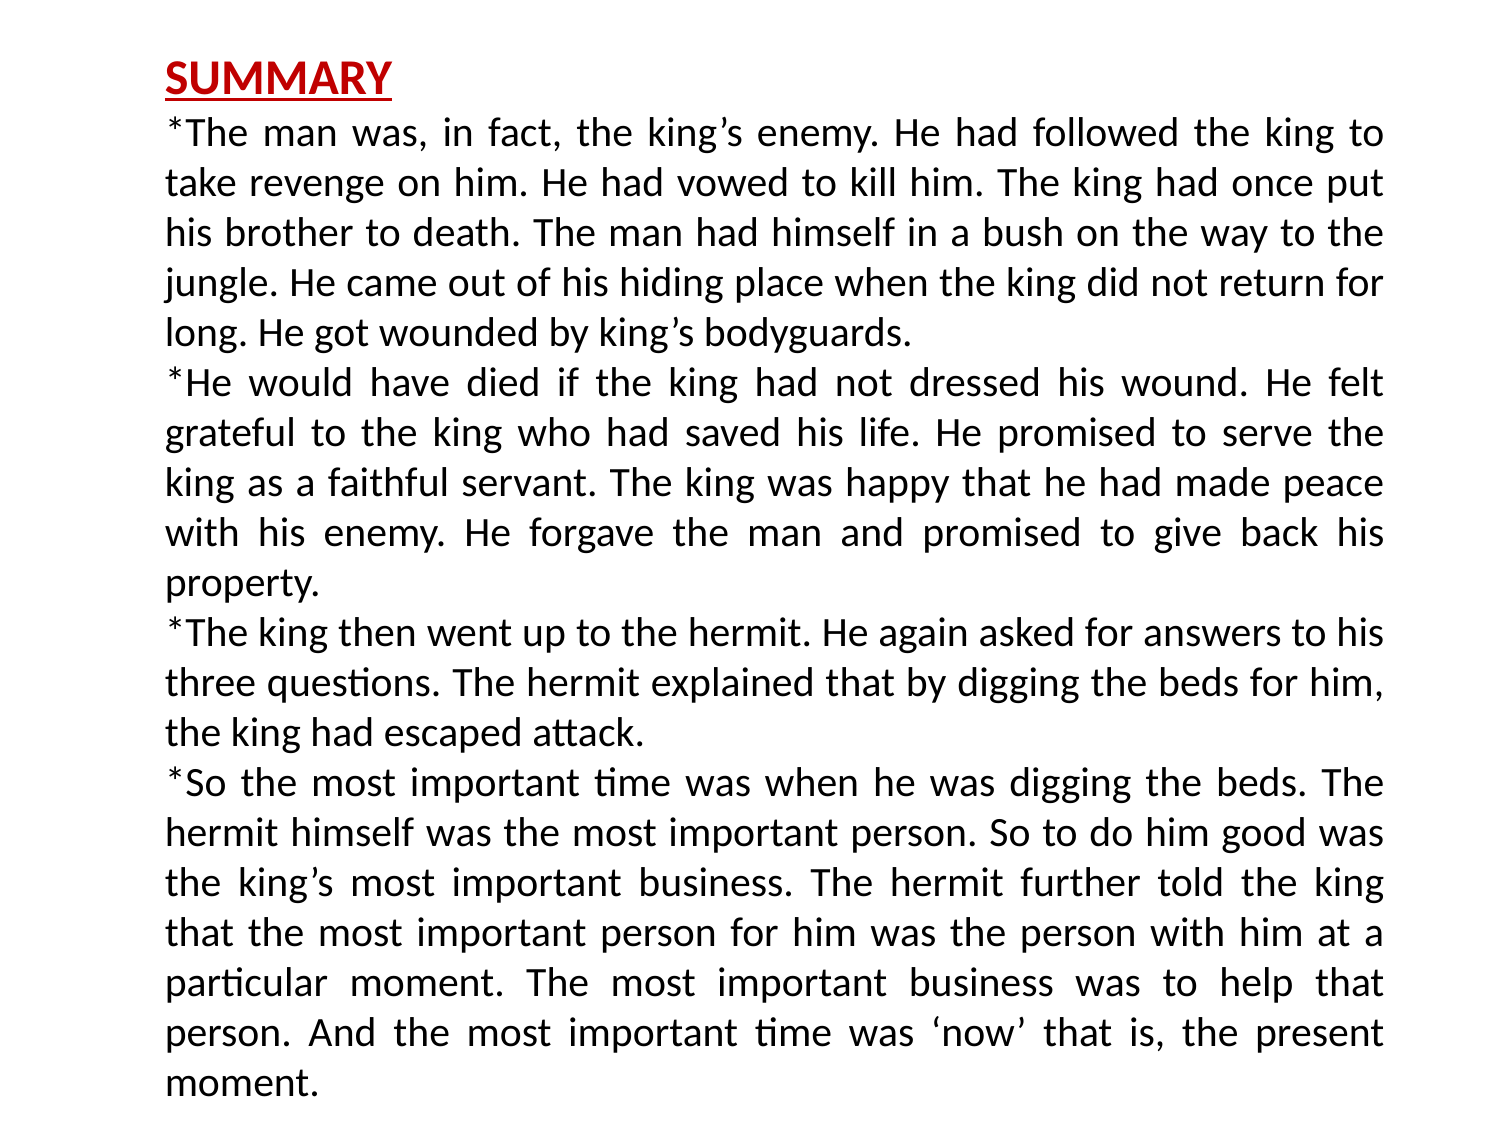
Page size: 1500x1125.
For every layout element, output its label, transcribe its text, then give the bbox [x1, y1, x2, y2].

text_box SUMMARY *The man was, in fact, the king’s enemy. He had followed the king to take revenge on him. He had vowed to kill him. The king had once put his brother to death. The man had himself in a bush on the way to the jungle. He came out of his hiding place when the king did not return for long. He got wounded by king’s bodyguards. *He would have died if the king had not dressed his wound. He felt grateful to the king who had saved his life. He promised to serve the king as a faithful servant. The king was happy that he had made peace with his enemy. He forgave the man and promised to give back his property. *The king then went up to the hermit. He again asked for answers to his three questions. The hermit explained that by digging the beds for him, the king had escaped attack. *So the most important time was when he was digging the beds. The hermit himself was the most important person. So to do him good was the king’s most important business. The hermit further told the king that the most important person for him was the person with him at a particular moment. The most important business was to help that person. And the most important time was ‘now’ that is, the present moment. [150, 37, 1400, 1125]
